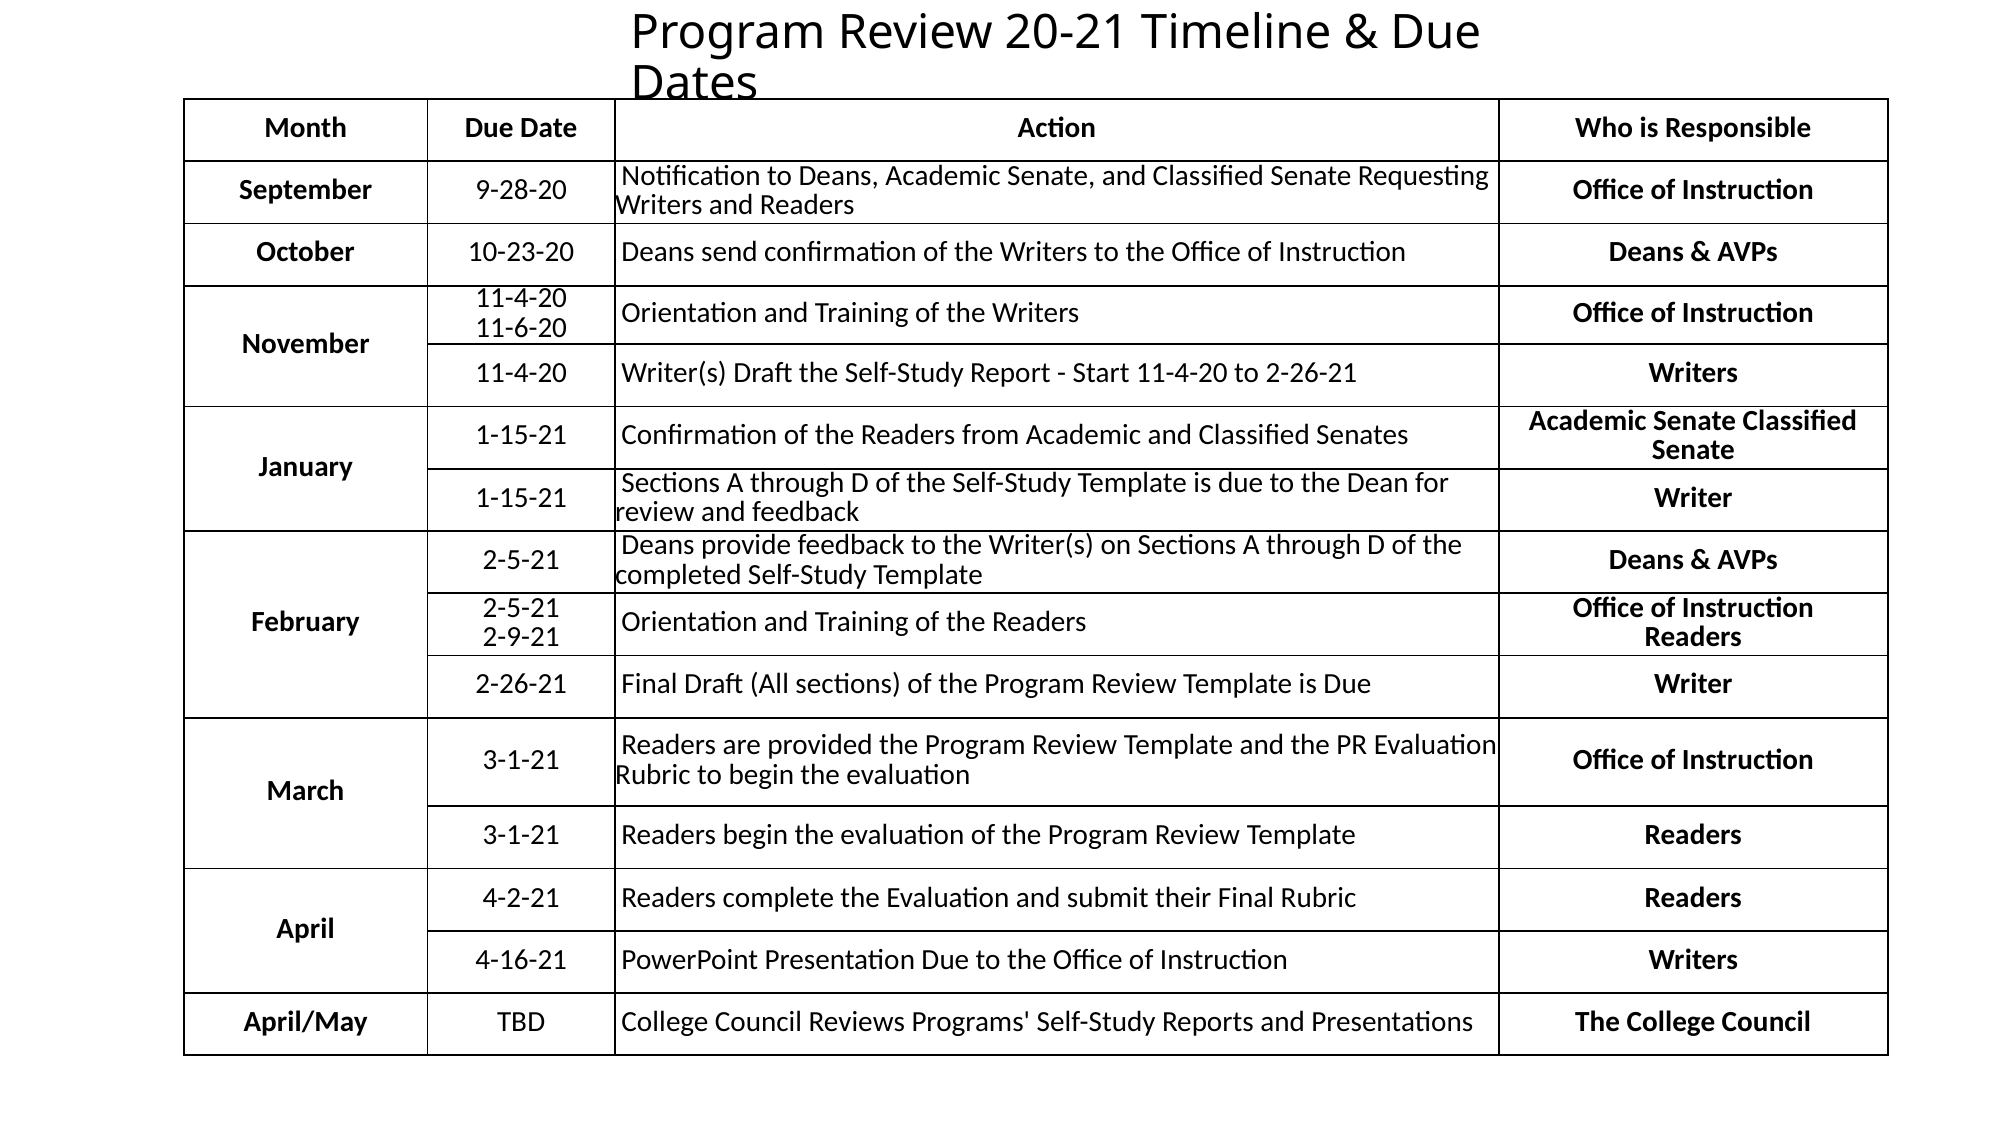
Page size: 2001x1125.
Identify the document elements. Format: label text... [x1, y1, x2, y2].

table_cell The College Council [1500, 994, 1887, 1054]
table_cell February [185, 532, 427, 717]
table_cell Writer [1500, 656, 1887, 717]
table_cell Readers are provided the Program Review Template and the PR Evaluation Rubric to begin the evaluation [616, 719, 1498, 805]
table_cell Orientation and Training of the Writers [616, 287, 1498, 343]
table_cell 10-23-20 [428, 224, 614, 285]
table_cell Office of Instruction Readers [1500, 594, 1887, 655]
table_cell Deans provide feedback to the Writer(s) on Sections A through D of the completed Self-Study Template [616, 532, 1498, 592]
table_cell College Council Reviews Programs' Self-Study Reports and Presentations [616, 994, 1498, 1054]
table_header Action [616, 100, 1498, 160]
table_cell November [185, 287, 427, 406]
table_cell Orientation and Training of the Readers [616, 594, 1498, 655]
table_cell September [185, 162, 427, 223]
table_cell Office of Instruction [1500, 162, 1887, 223]
table_cell April/May [185, 994, 427, 1054]
table_header Due Date [428, 100, 614, 160]
table_cell Readers begin the evaluation of the Program Review Template [616, 807, 1498, 868]
table_cell Sections A through D of the Self-Study Template is due to the Dean for review and feedback [616, 470, 1498, 530]
table_cell Readers [1500, 869, 1887, 930]
table_cell Writers [1500, 345, 1887, 406]
table_cell PowerPoint Presentation Due to the Office of Instruction [616, 932, 1498, 992]
table_cell Readers [1500, 807, 1887, 868]
table_cell January [185, 407, 427, 530]
table_cell April [185, 869, 427, 992]
title Program Review 20-21 Timeline & Due Dates [615, 0, 1566, 98]
table_cell March [185, 719, 427, 868]
table_cell 4-16-21 [428, 932, 614, 992]
table_cell Confirmation of the Readers from Academic and Classified Senates [616, 407, 1498, 468]
table_cell 11-4-20 [428, 345, 614, 406]
table_cell Deans & AVPs [1500, 224, 1887, 285]
table_cell Deans & AVPs [1500, 532, 1887, 592]
table_cell Writers [1500, 932, 1887, 992]
table_cell Writer(s) Draft the Self-Study Report - Start 11-4-20 to 2-26-21 [616, 345, 1498, 406]
table_cell Readers complete the Evaluation and submit their Final Rubric [616, 869, 1498, 930]
table_cell 2-5-21 2-9-21 [428, 594, 614, 655]
table_cell 1-15-21 [428, 470, 614, 530]
table_cell 3-1-21 [428, 807, 614, 868]
table_header Who is Responsible [1500, 100, 1887, 160]
table_cell October [185, 224, 427, 285]
table_cell Final Draft (All sections) of the Program Review Template is Due [616, 656, 1498, 717]
table_cell 2-26-21 [428, 656, 614, 717]
table_cell 2-5-21 [428, 532, 614, 592]
table_cell 3-1-21 [428, 719, 614, 805]
table_cell Deans send confirmation of the Writers to the Office of Instruction [616, 224, 1498, 285]
table_cell Office of Instruction [1500, 719, 1887, 805]
table_cell Academic Senate Classified Senate [1500, 407, 1887, 468]
table_cell Writer [1500, 470, 1887, 530]
table_cell 1-15-21 [428, 407, 614, 468]
table_cell TBD [428, 994, 614, 1054]
table_cell 9-28-20 [428, 162, 614, 223]
table_header Month [185, 100, 427, 160]
table_cell Office of Instruction [1500, 287, 1887, 343]
table_cell Notification to Deans, Academic Senate, and Classified Senate Requesting Writers and Readers [616, 162, 1498, 223]
table_cell 4-2-21 [428, 869, 614, 930]
table_cell 11-4-20 11-6-20 [428, 287, 614, 343]
